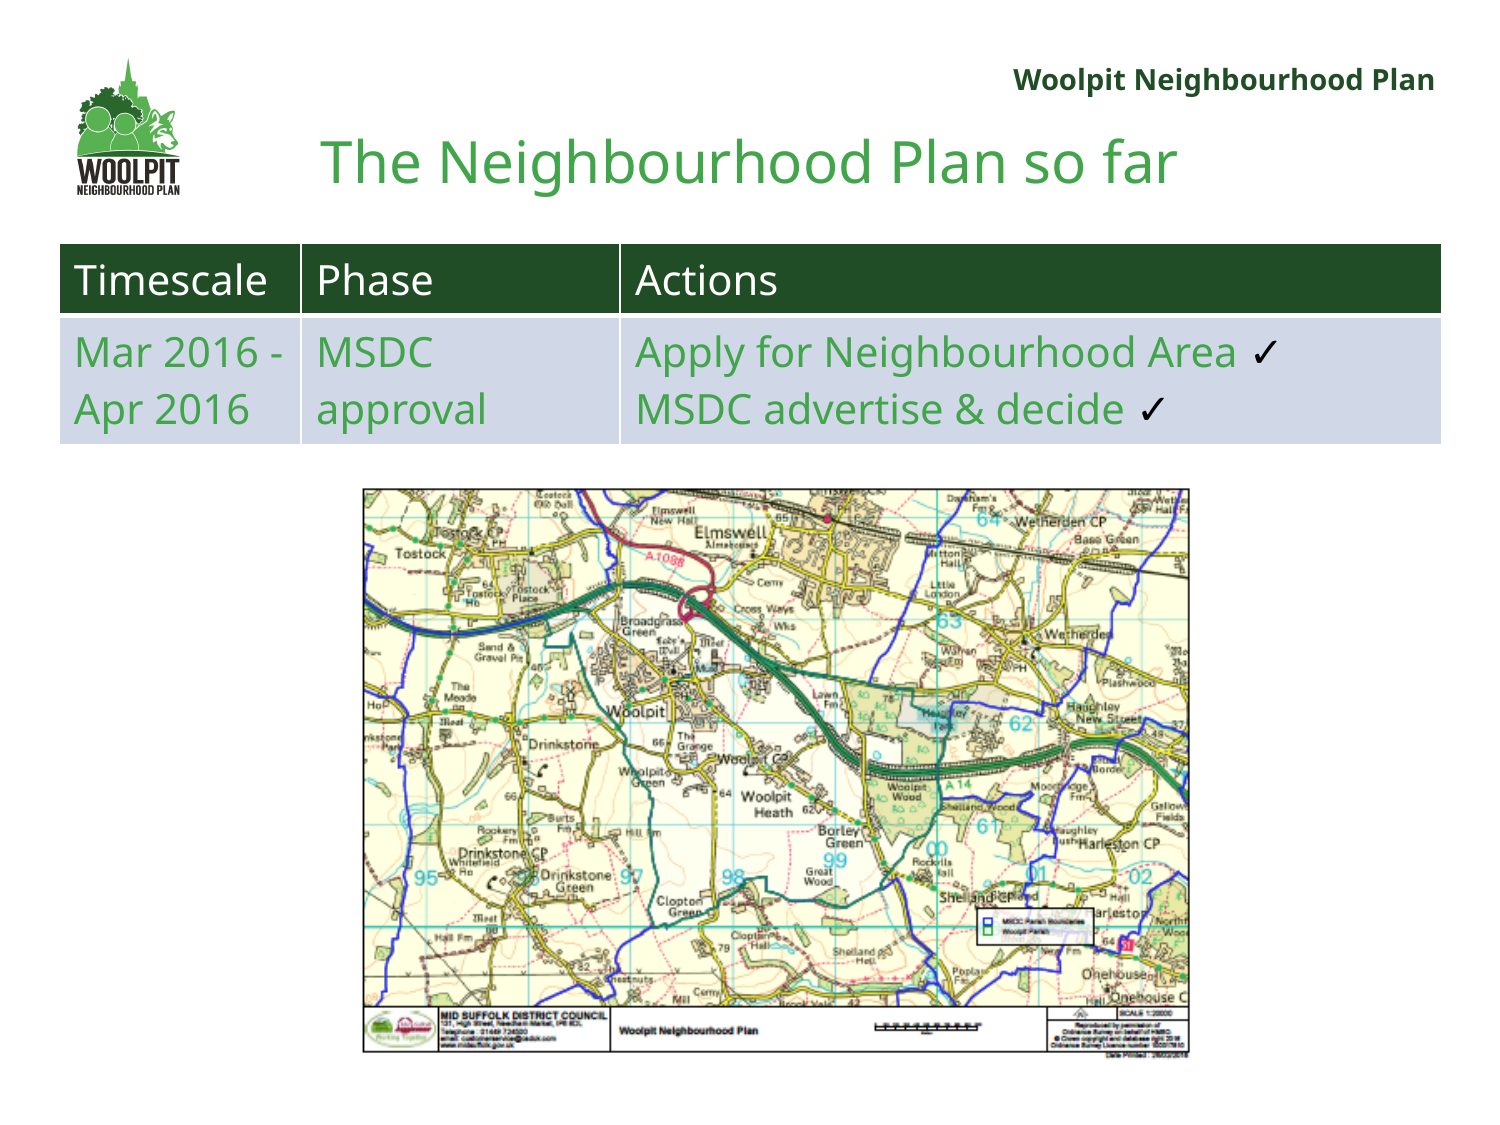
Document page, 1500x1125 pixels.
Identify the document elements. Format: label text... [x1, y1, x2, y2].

title Woolpit Neighbourhood Plan [296, 57, 1443, 105]
table_header Actions [621, 244, 1441, 313]
picture [348, 467, 1206, 1074]
table_cell MSDC approval [302, 318, 619, 444]
table_header Timescale [60, 244, 300, 313]
table_cell Mar 2016 -Apr 2016 [60, 318, 300, 444]
table_header Phase [302, 244, 619, 313]
subtitle The Neighbourhood Plan so far [218, 125, 1282, 199]
table_cell Apply for Neighbourhood Area ✓ MSDC advertise & decide ✓ [621, 318, 1441, 444]
picture [63, 54, 191, 199]
